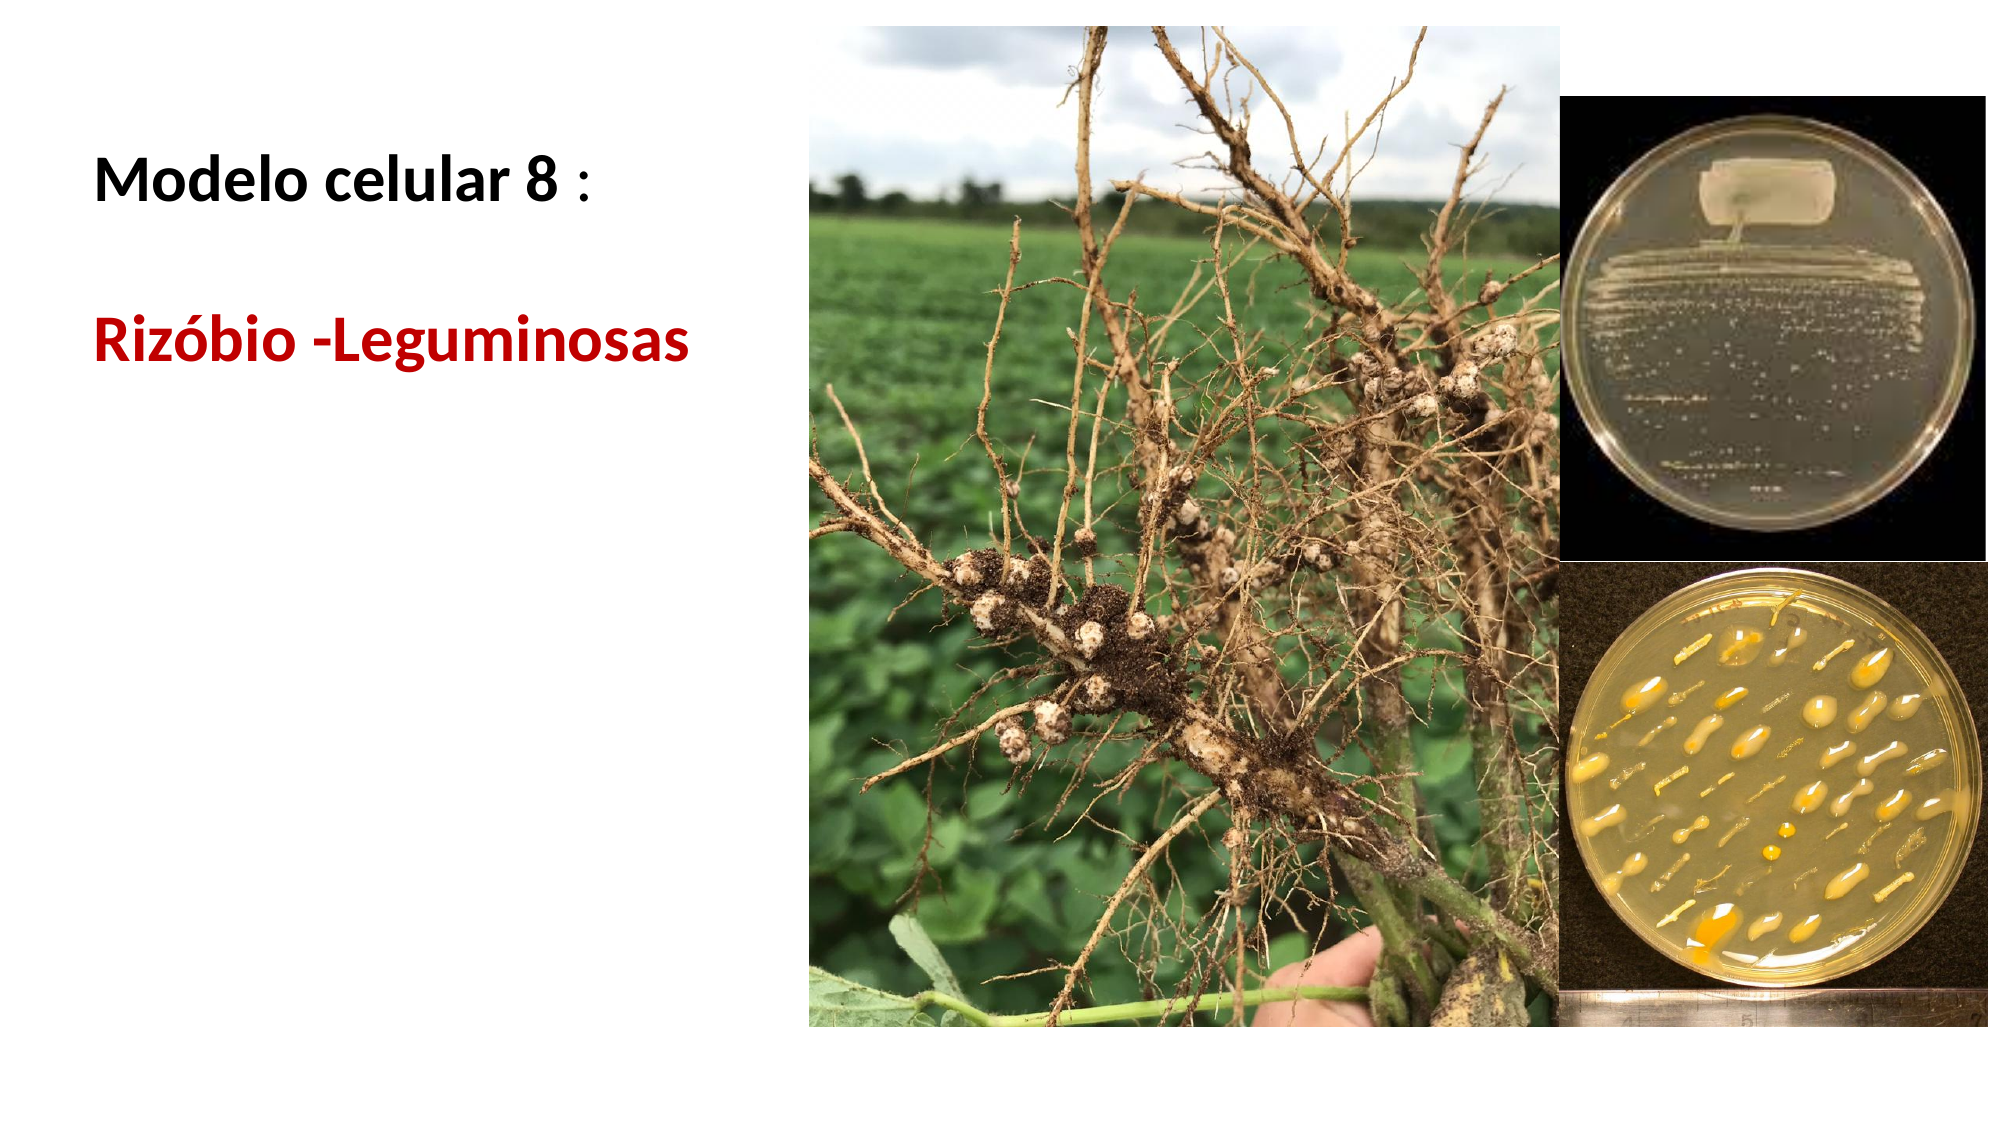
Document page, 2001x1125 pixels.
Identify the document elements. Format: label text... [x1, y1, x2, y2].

picture [809, 26, 1988, 1027]
text_box Modelo celular 8 : Rizóbio -Leguminosas [78, 127, 796, 383]
